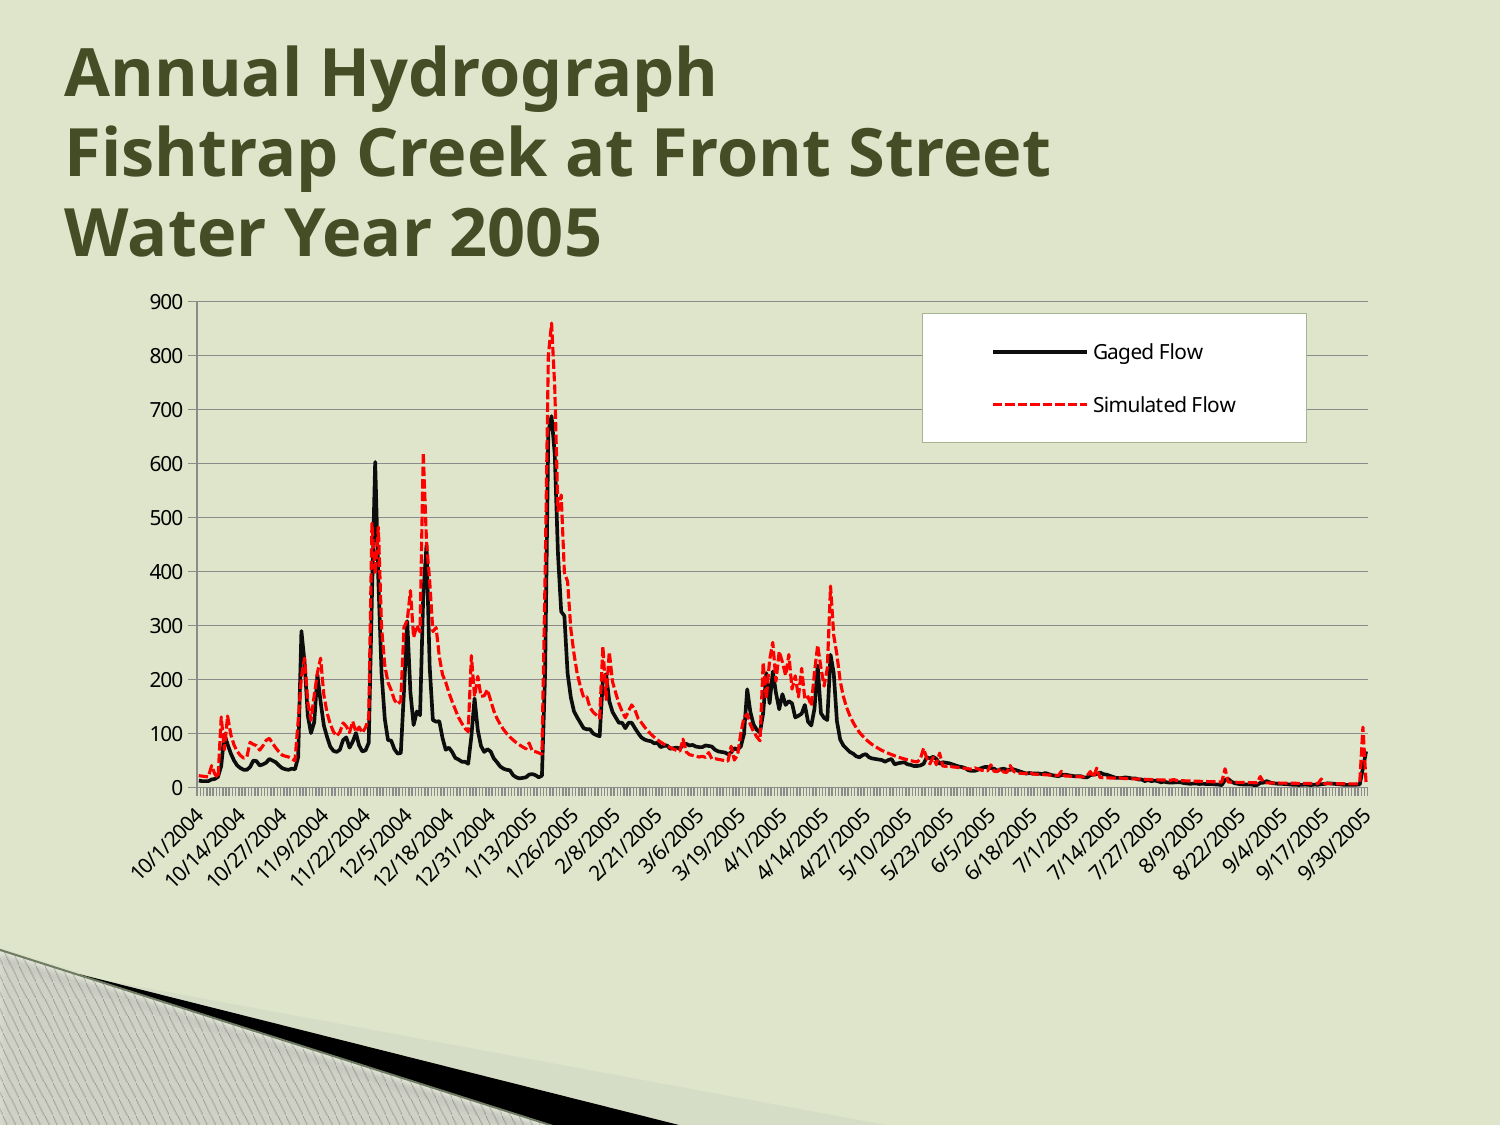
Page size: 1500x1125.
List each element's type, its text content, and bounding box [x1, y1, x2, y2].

title Annual Hydrograph Fishtrap Creek at Front Street Water Year 2005 [50, 37, 1450, 263]
chart [74, 242, 1426, 986]
